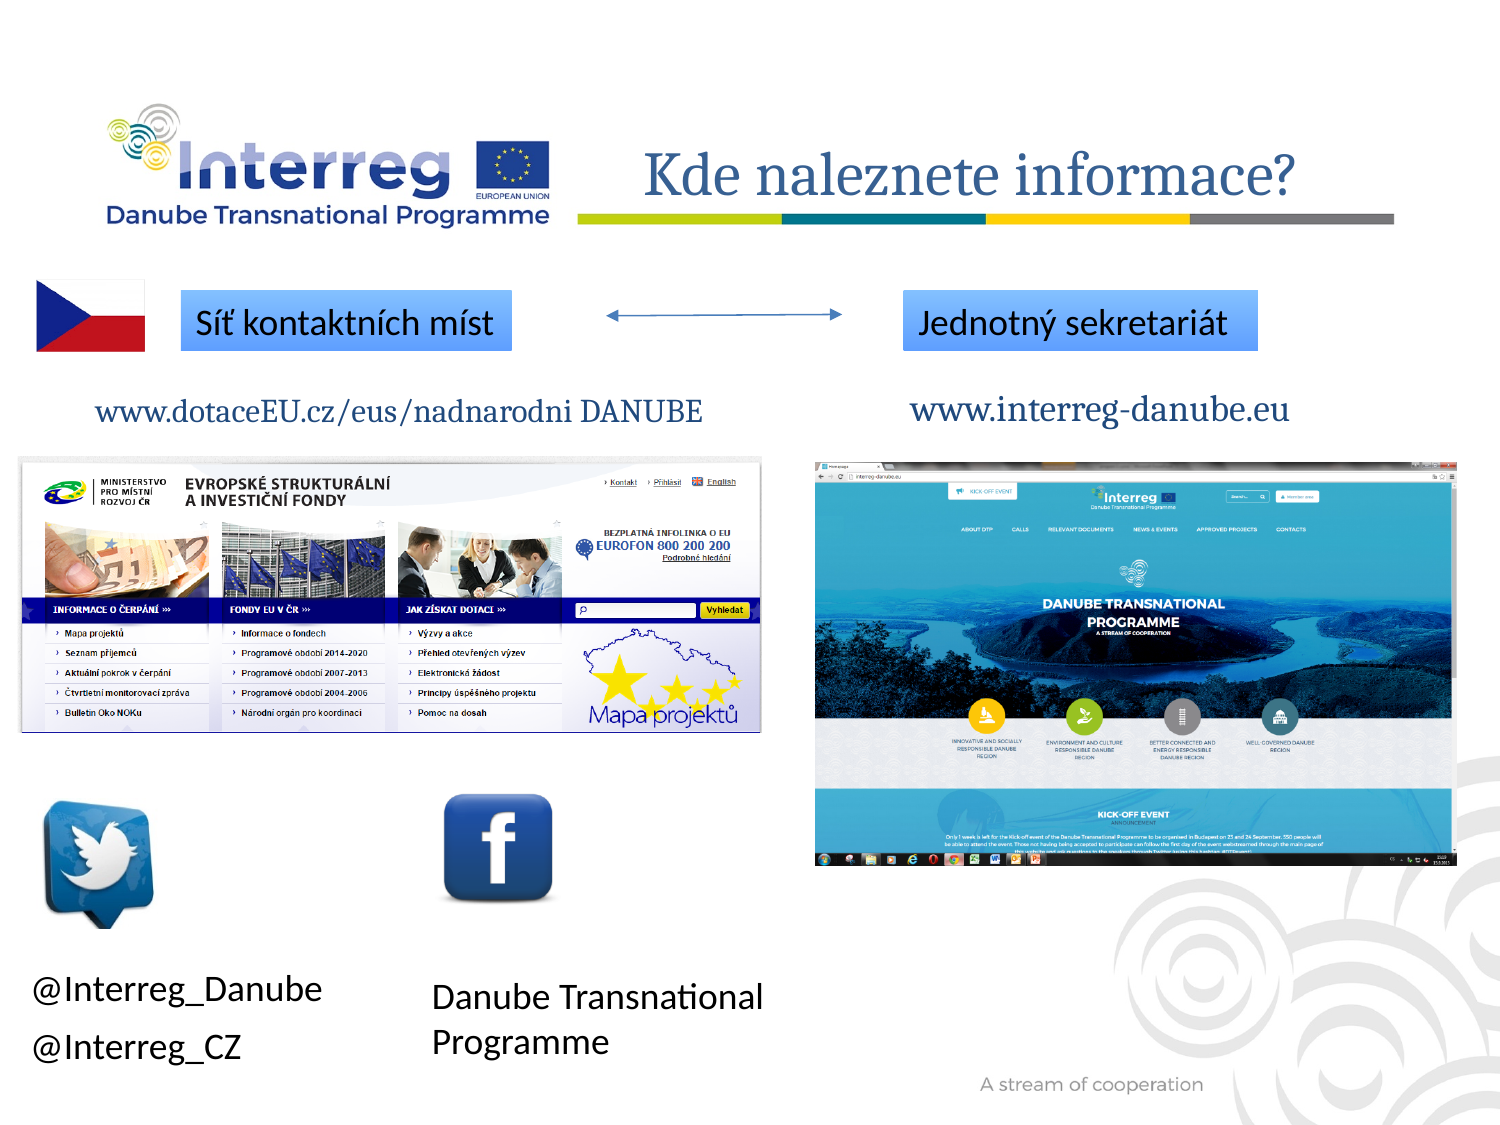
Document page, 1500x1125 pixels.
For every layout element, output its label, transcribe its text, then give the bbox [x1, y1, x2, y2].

picture [0, 0, 1500, 1125]
text_box www.dotaceEU.cz/eus/nadnarodni DANUBE [80, 381, 754, 437]
text_box Síť kontaktních míst [180, 290, 512, 351]
text_box Danube Transnational Programme [417, 964, 799, 1070]
text_box Jednotný sekretariát [903, 290, 1258, 351]
text_box @Interreg_Danube @Interreg_CZ [15, 956, 418, 1075]
text_box www.interreg-danube.eu [836, 376, 1306, 437]
text_box Kde naleznete informace? [560, 125, 1384, 220]
